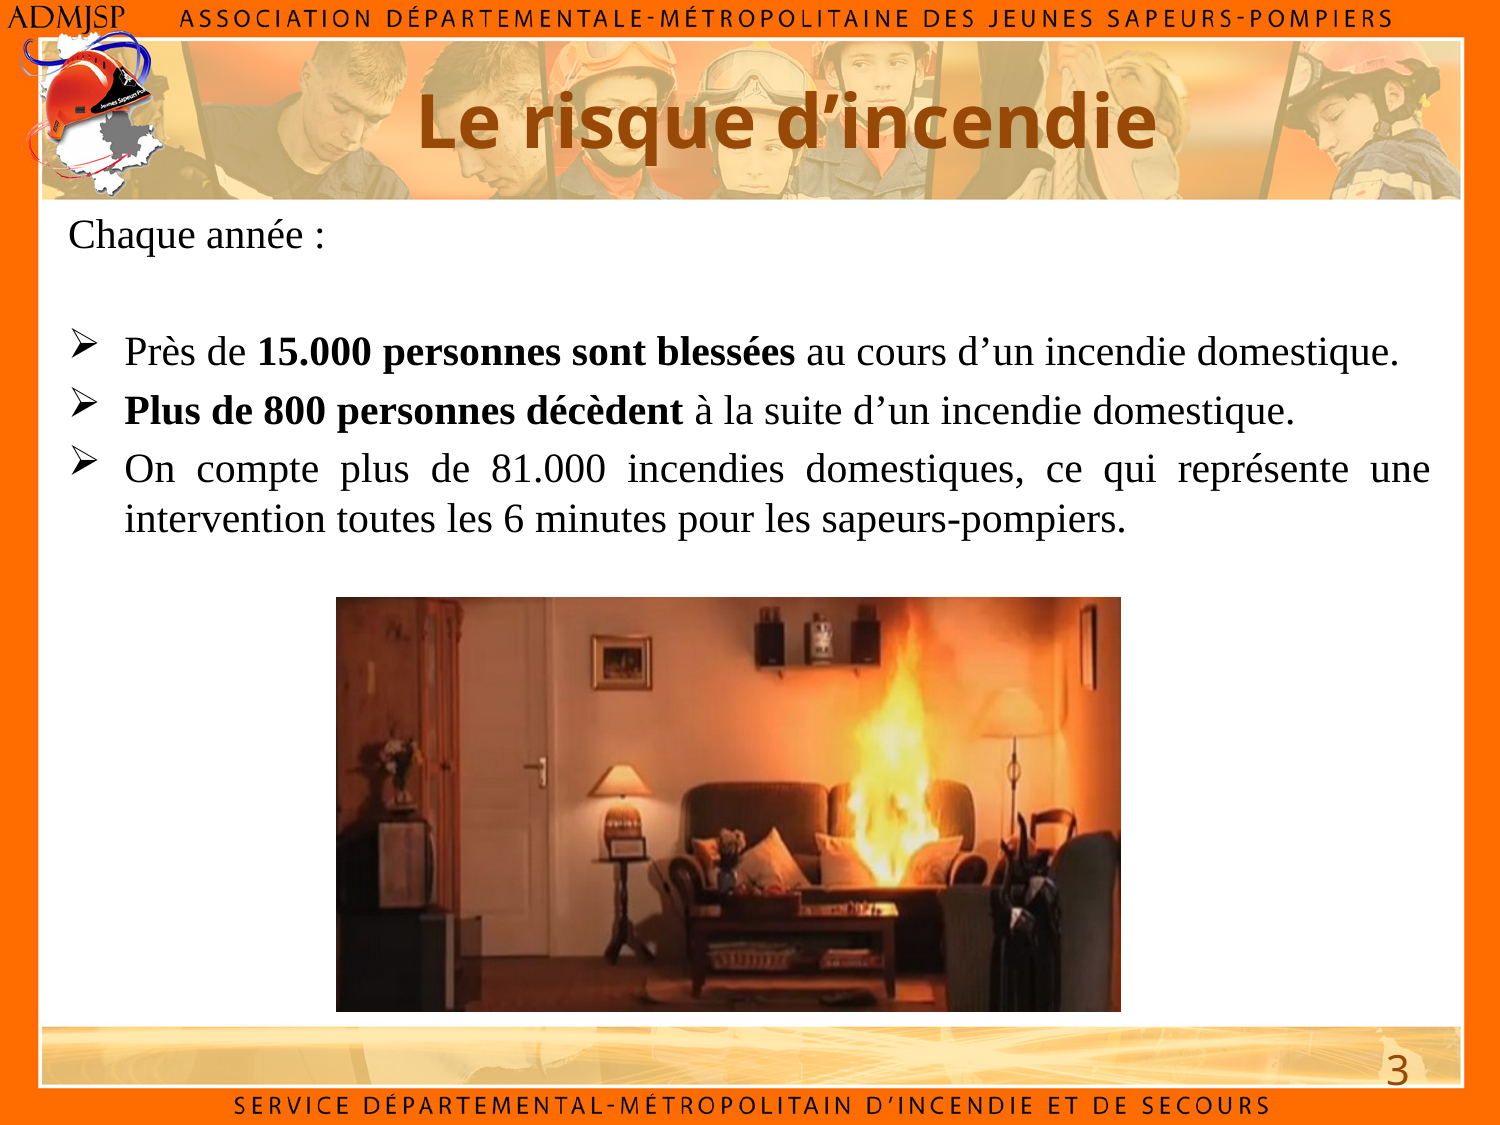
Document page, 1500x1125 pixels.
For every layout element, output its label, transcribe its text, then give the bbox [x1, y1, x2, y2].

slide_number 3 [1074, 1042, 1425, 1103]
title Le risque d’incendie [112, 42, 1463, 194]
list Chaque année : Près de 15.000 personnes sont blessées au cours d’un incendie domestique. Plus de 800 personnes décèdent à la suite d’un incendie domestique. On compte plus de 81.000 incendies domestiques, ce qui représente une intervention toutes les 6 minutes pour les sapeurs-pompiers. [53, 199, 1447, 563]
picture [0, 0, 1500, 1125]
